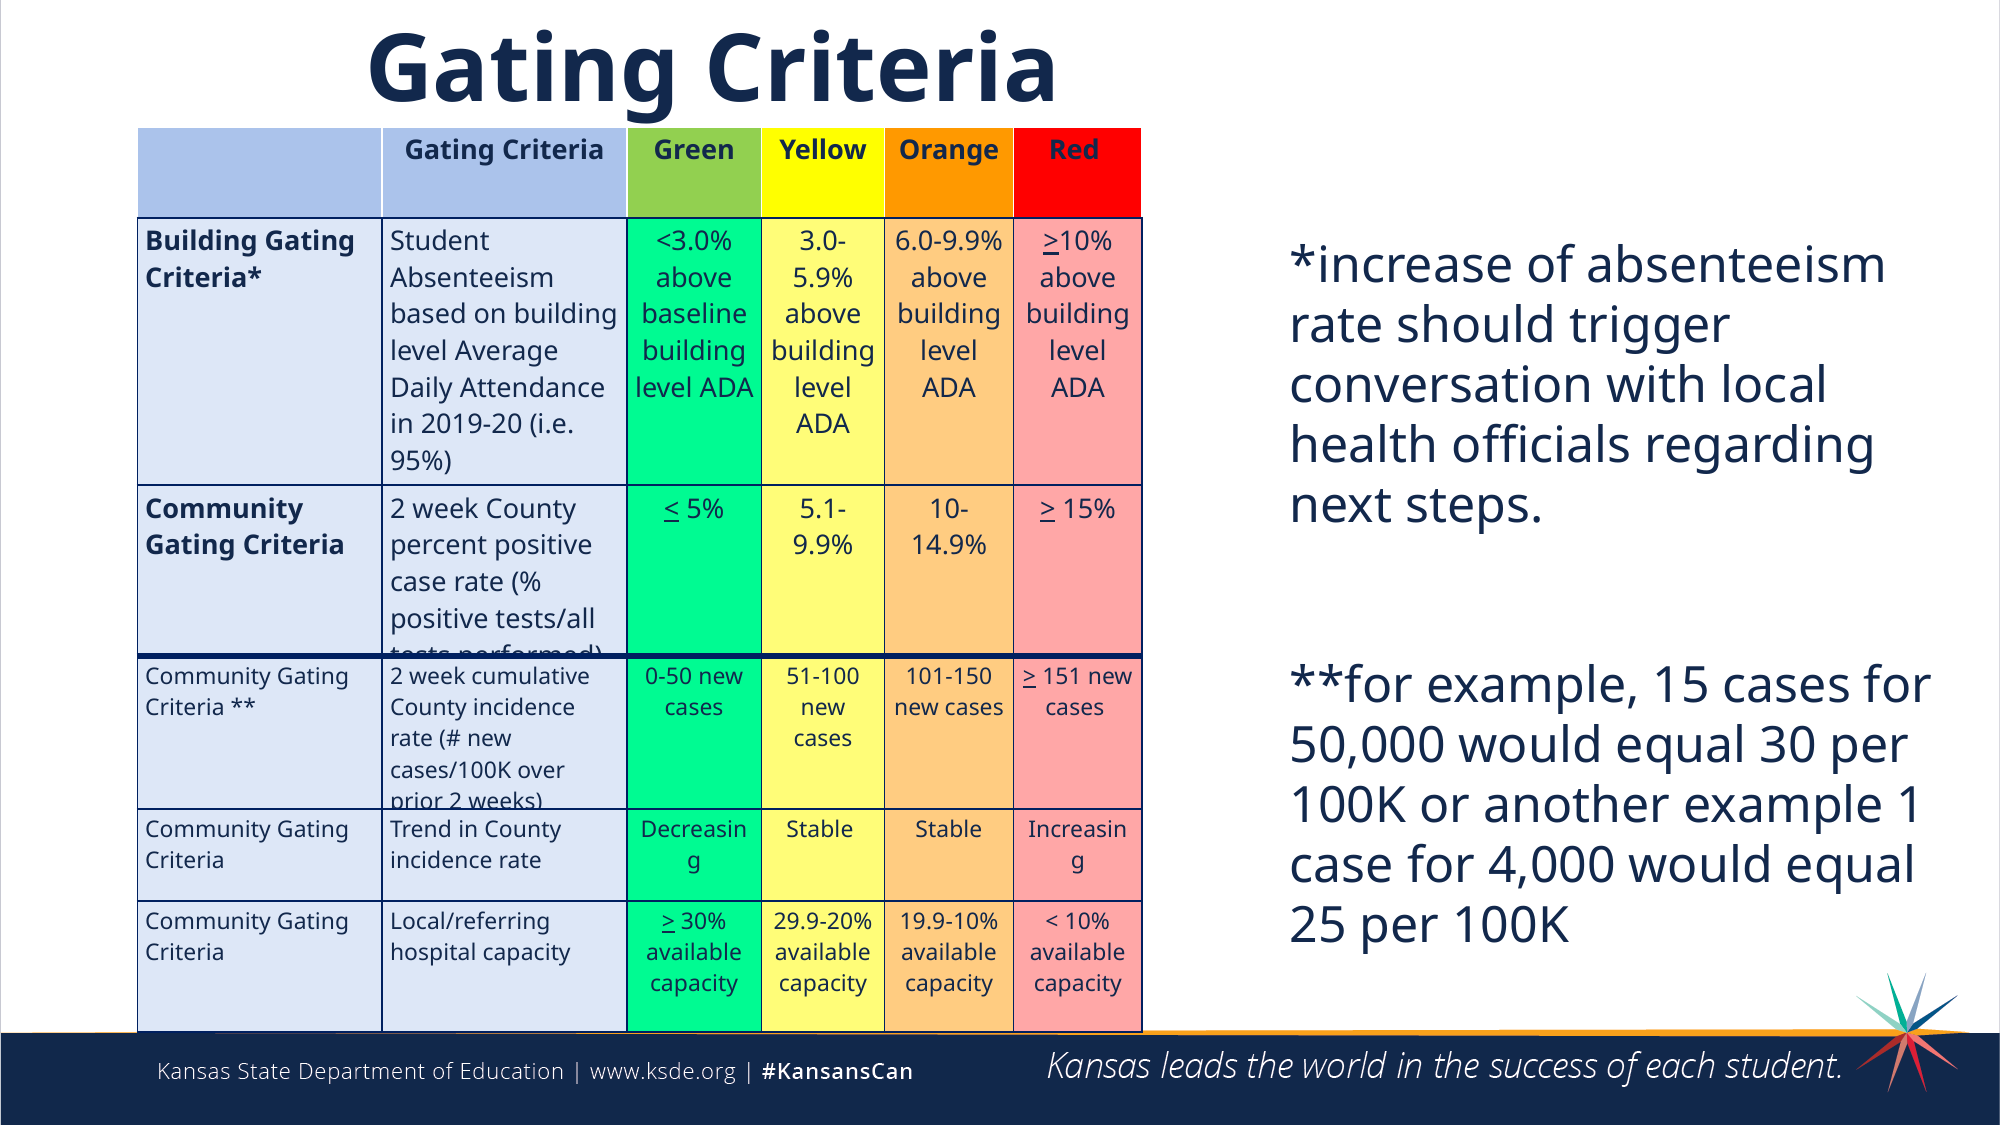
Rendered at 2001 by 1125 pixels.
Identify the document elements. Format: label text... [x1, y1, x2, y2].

table_cell > 151 new cases [1014, 659, 1141, 808]
table_cell 3.0-5.9% above building level ADA [762, 219, 884, 484]
table_header Green [628, 128, 761, 217]
text_box *increase of absenteeism rate should trigger conversation with local health officials regarding next steps. **for example, 15 cases for 50,000 would equal 30 per 100K or another example 1 case for 4,000 would equal 25 per 100K [1274, 224, 1965, 960]
table_cell Community Gating Criteria [138, 810, 381, 900]
table_cell Student Absenteeism based on building level Average Daily Attendance in 2019-20 (i.e. 95%) [383, 219, 626, 484]
table_cell > 30% available capacity [628, 902, 761, 1031]
table_cell <3.0% above baseline building level ADA [628, 219, 761, 484]
table_cell 19.9-10% available capacity [885, 902, 1013, 1031]
table_cell Local/referring hospital capacity [383, 902, 626, 1031]
table_cell 2 week cumulative County incidence rate (# new cases/100K over prior 2 weeks) [383, 659, 626, 808]
table_header Red [1014, 128, 1141, 217]
table_cell 0-50 new cases [628, 659, 761, 808]
table_cell Stable [762, 810, 884, 900]
table_cell 6.0-9.9% above building level ADA [885, 219, 1013, 484]
table_cell 51-100 new cases [762, 659, 884, 808]
table_cell 2 week County percent positive case rate (% positive tests/all tests performed) [383, 486, 626, 653]
table_cell Trend in County incidence rate [383, 810, 626, 900]
table_cell 101-150 new cases [885, 659, 1013, 808]
table_cell < 5% [628, 486, 761, 653]
table_header [138, 128, 381, 217]
table_cell 29.9-20% available capacity [762, 902, 884, 1031]
table_cell > 15% [1014, 486, 1141, 653]
table_cell Increasing [1014, 810, 1141, 900]
picture [0, 0, 2000, 1125]
table_cell Community Gating Criteria [138, 902, 381, 1031]
table_cell Community Gating Criteria [138, 486, 381, 653]
table_cell Stable [885, 810, 1013, 900]
table_header Orange [885, 128, 1013, 217]
table_cell >10% above building level ADA [1014, 219, 1141, 484]
table_header Gating Criteria [383, 128, 626, 217]
table_cell Community Gating Criteria ** [138, 659, 381, 808]
table_cell 5.1-9.9% [762, 486, 884, 653]
table_cell Building Gating Criteria* [138, 219, 381, 484]
table_cell < 10% available capacity [1014, 902, 1141, 1031]
table_cell 10-14.9% [885, 486, 1013, 653]
title Gating Criteria [350, 0, 1100, 126]
table_header Yellow [762, 128, 884, 217]
table_cell Decreasing [628, 810, 761, 900]
